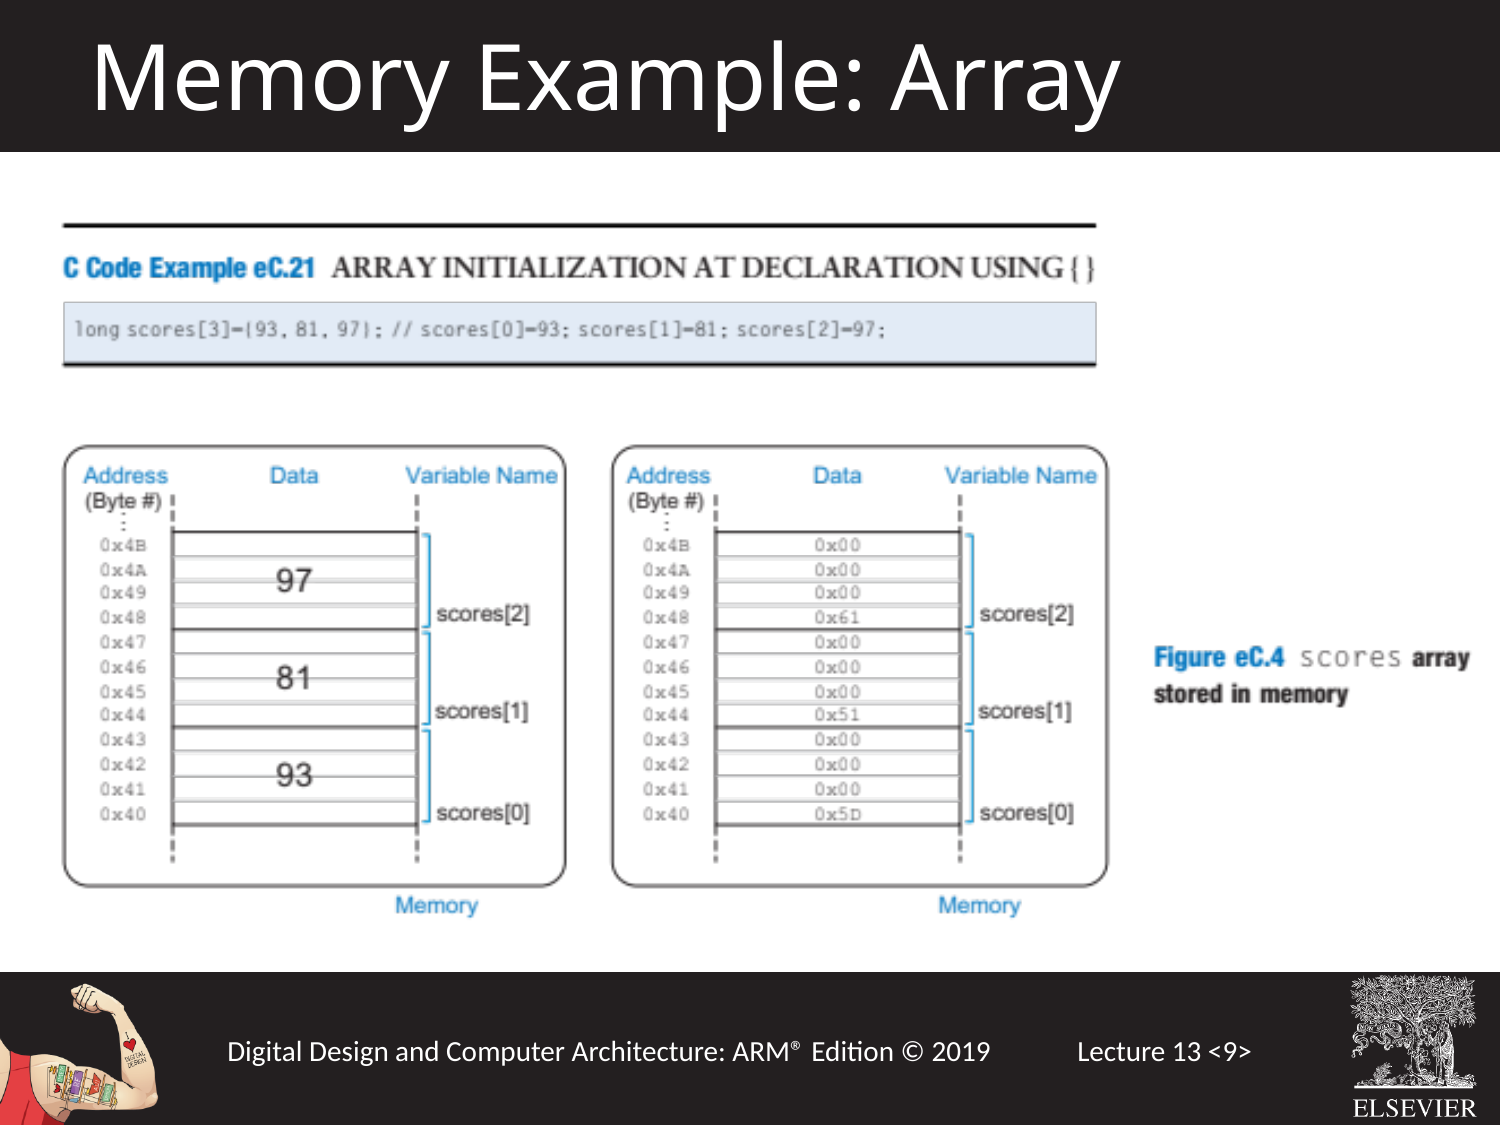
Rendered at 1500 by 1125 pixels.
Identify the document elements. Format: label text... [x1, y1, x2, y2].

picture [0, 979, 163, 1125]
picture [1350, 974, 1477, 1117]
text_box Memory Example: Array [75, 11, 1375, 136]
picture [36, 192, 1477, 955]
